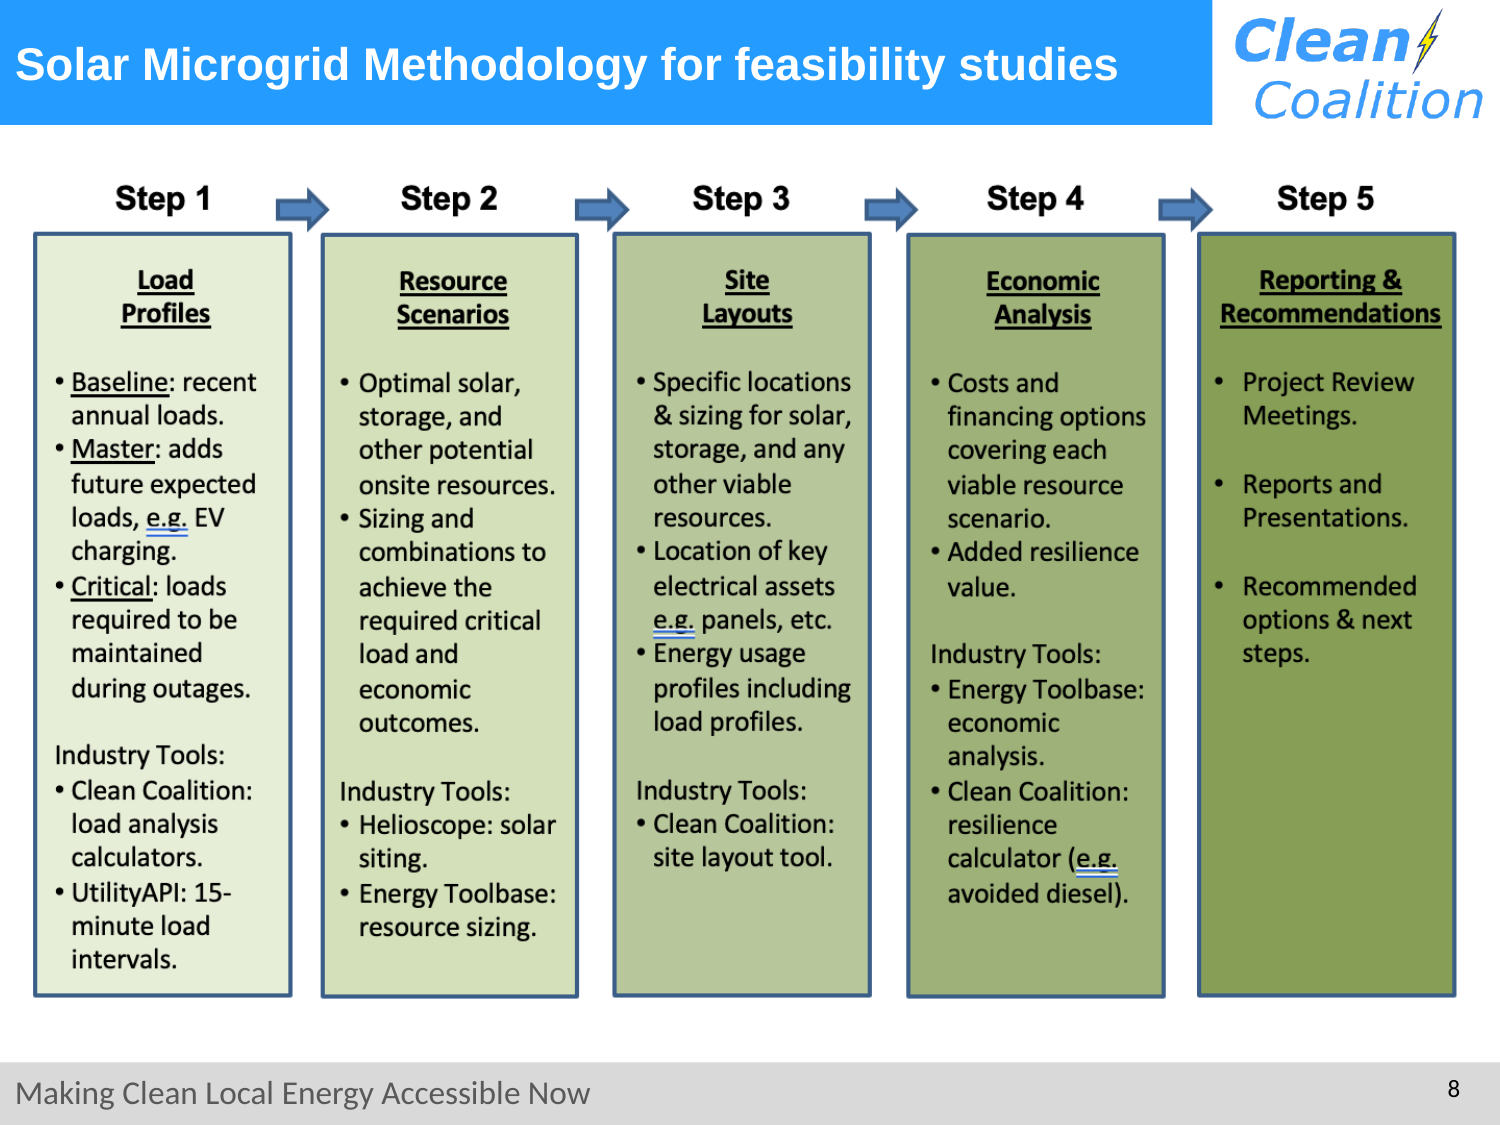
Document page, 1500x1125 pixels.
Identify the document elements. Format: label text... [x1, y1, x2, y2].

picture [31, 164, 1469, 1009]
text_box Solar Microgrid Methodology for feasibility studies [0, 0, 1200, 125]
